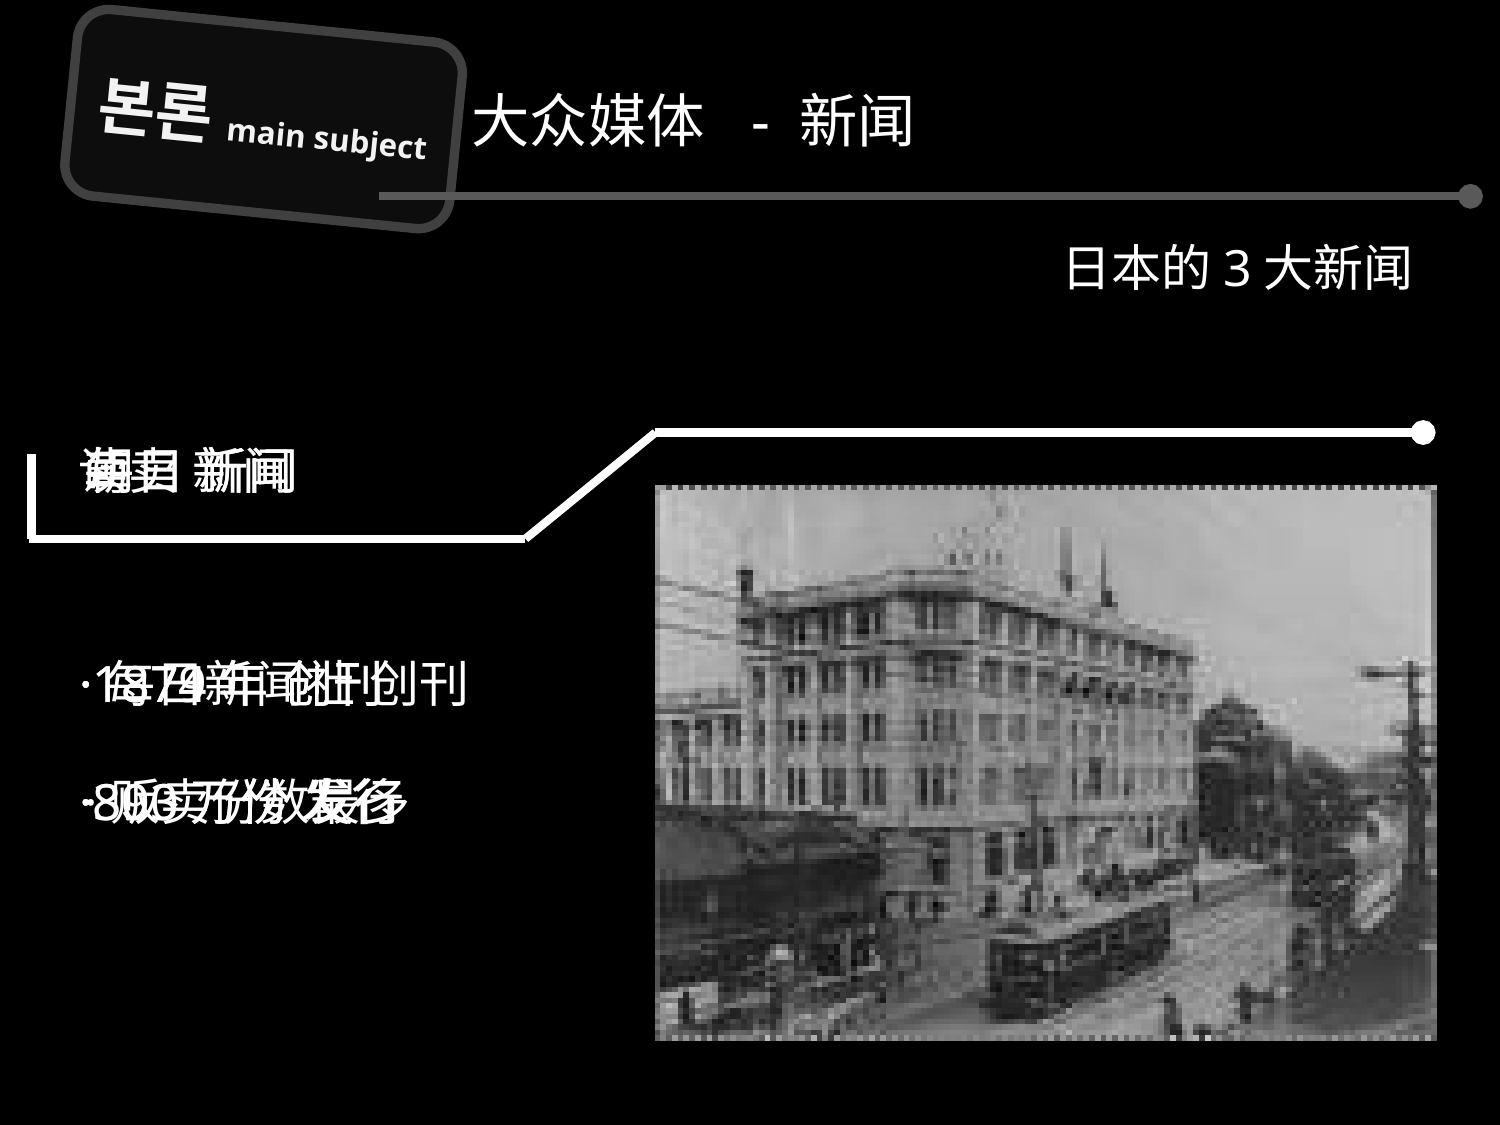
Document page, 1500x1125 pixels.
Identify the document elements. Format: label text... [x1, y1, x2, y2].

text_box 日本的3大新闻 [1046, 229, 1446, 305]
text_box ·393万份 发行 [64, 763, 586, 838]
text_box ·每日新闻社 创刊 [64, 645, 616, 720]
picture [655, 485, 1437, 1041]
text_box 본론main subject [62, 7, 465, 231]
text_box 每日 新闻 [70, 432, 470, 508]
text_box ·贩卖份数最多 [70, 762, 591, 838]
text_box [525, 432, 656, 540]
text_box 读卖 新闻 [64, 432, 70, 508]
text_box 大众媒体 - 新闻 [456, 76, 1190, 161]
